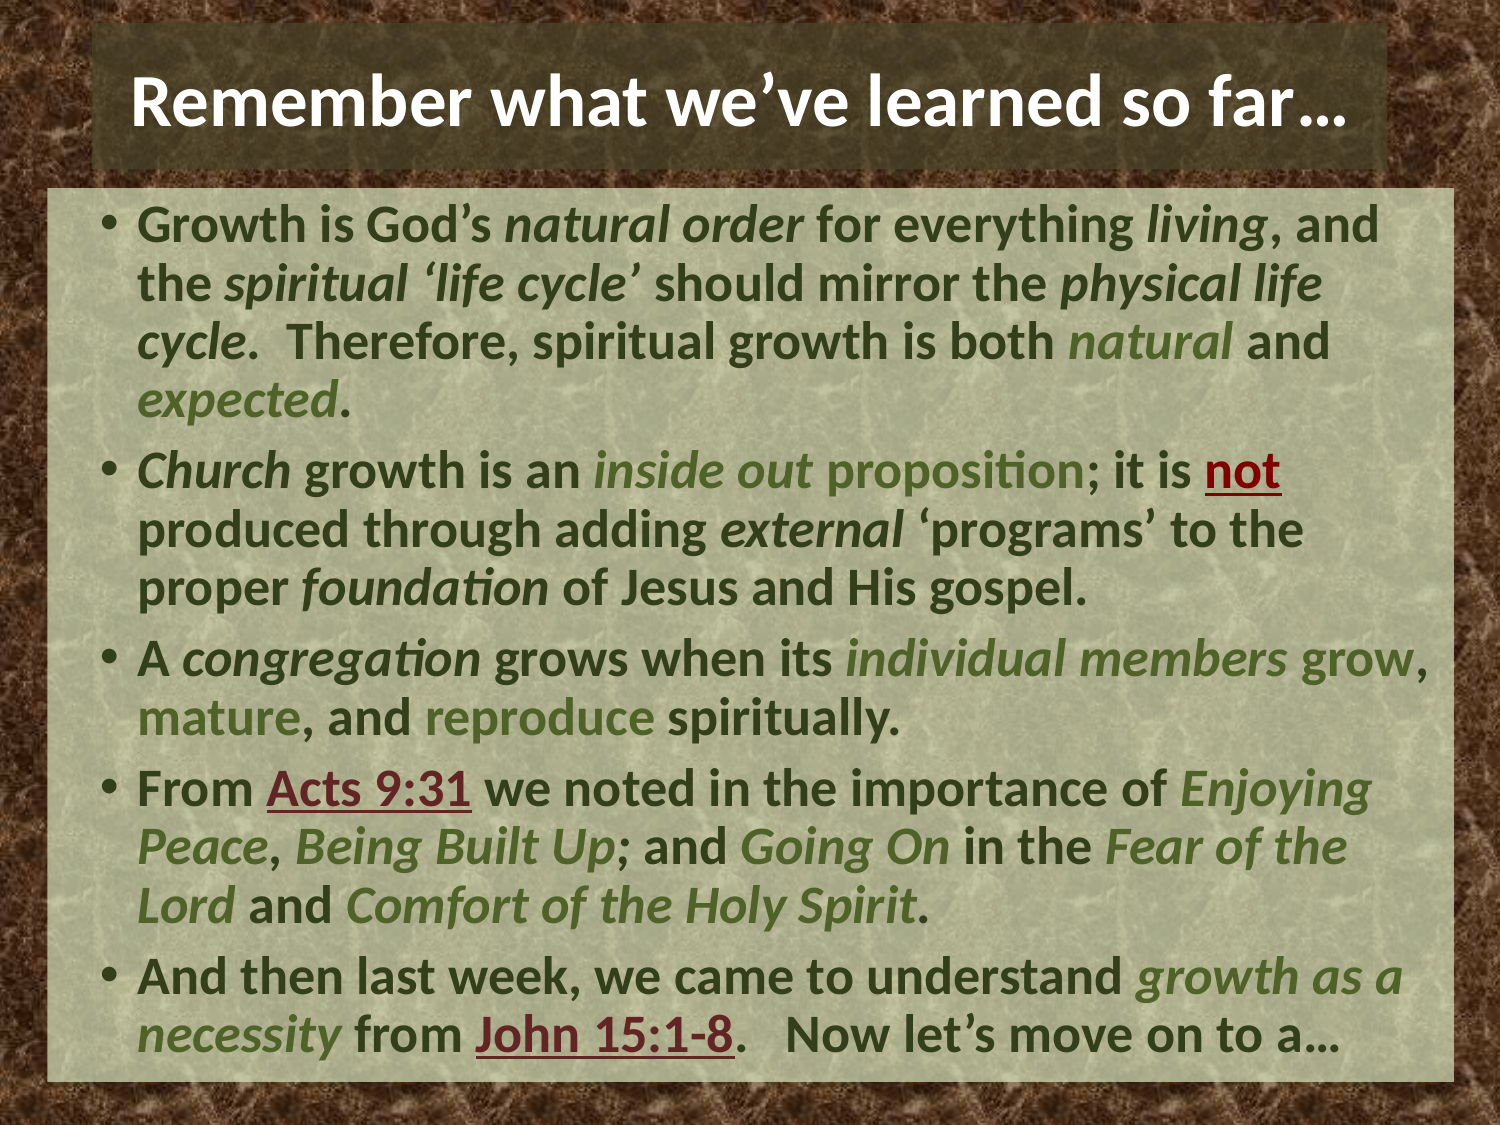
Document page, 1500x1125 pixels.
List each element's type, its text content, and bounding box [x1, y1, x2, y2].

picture [0, 0, 1500, 1125]
title Remember what we’ve learned so far… [91, 23, 1388, 170]
subtitle Growth is God’s natural order for everything living, and the spiritual ‘life cycle’ should mirror the physical life cycle. Therefore, spiritual growth is both natural and expected. Church growth is an inside out proposition; it is not produced through adding external ‘programs’ to the proper foundation of Jesus and His gospel. A congregation grows when its individual members grow, mature, and reproduce spiritually. From Acts 9:31 we noted in the importance of Enjoying Peace, Being Built Up; and Going On in the Fear of the Lord and Comfort of the Holy Spirit. And then last week, we came to understand growth as a necessity from John 15:1-8. Now let’s move on to a… [47, 188, 1454, 1082]
